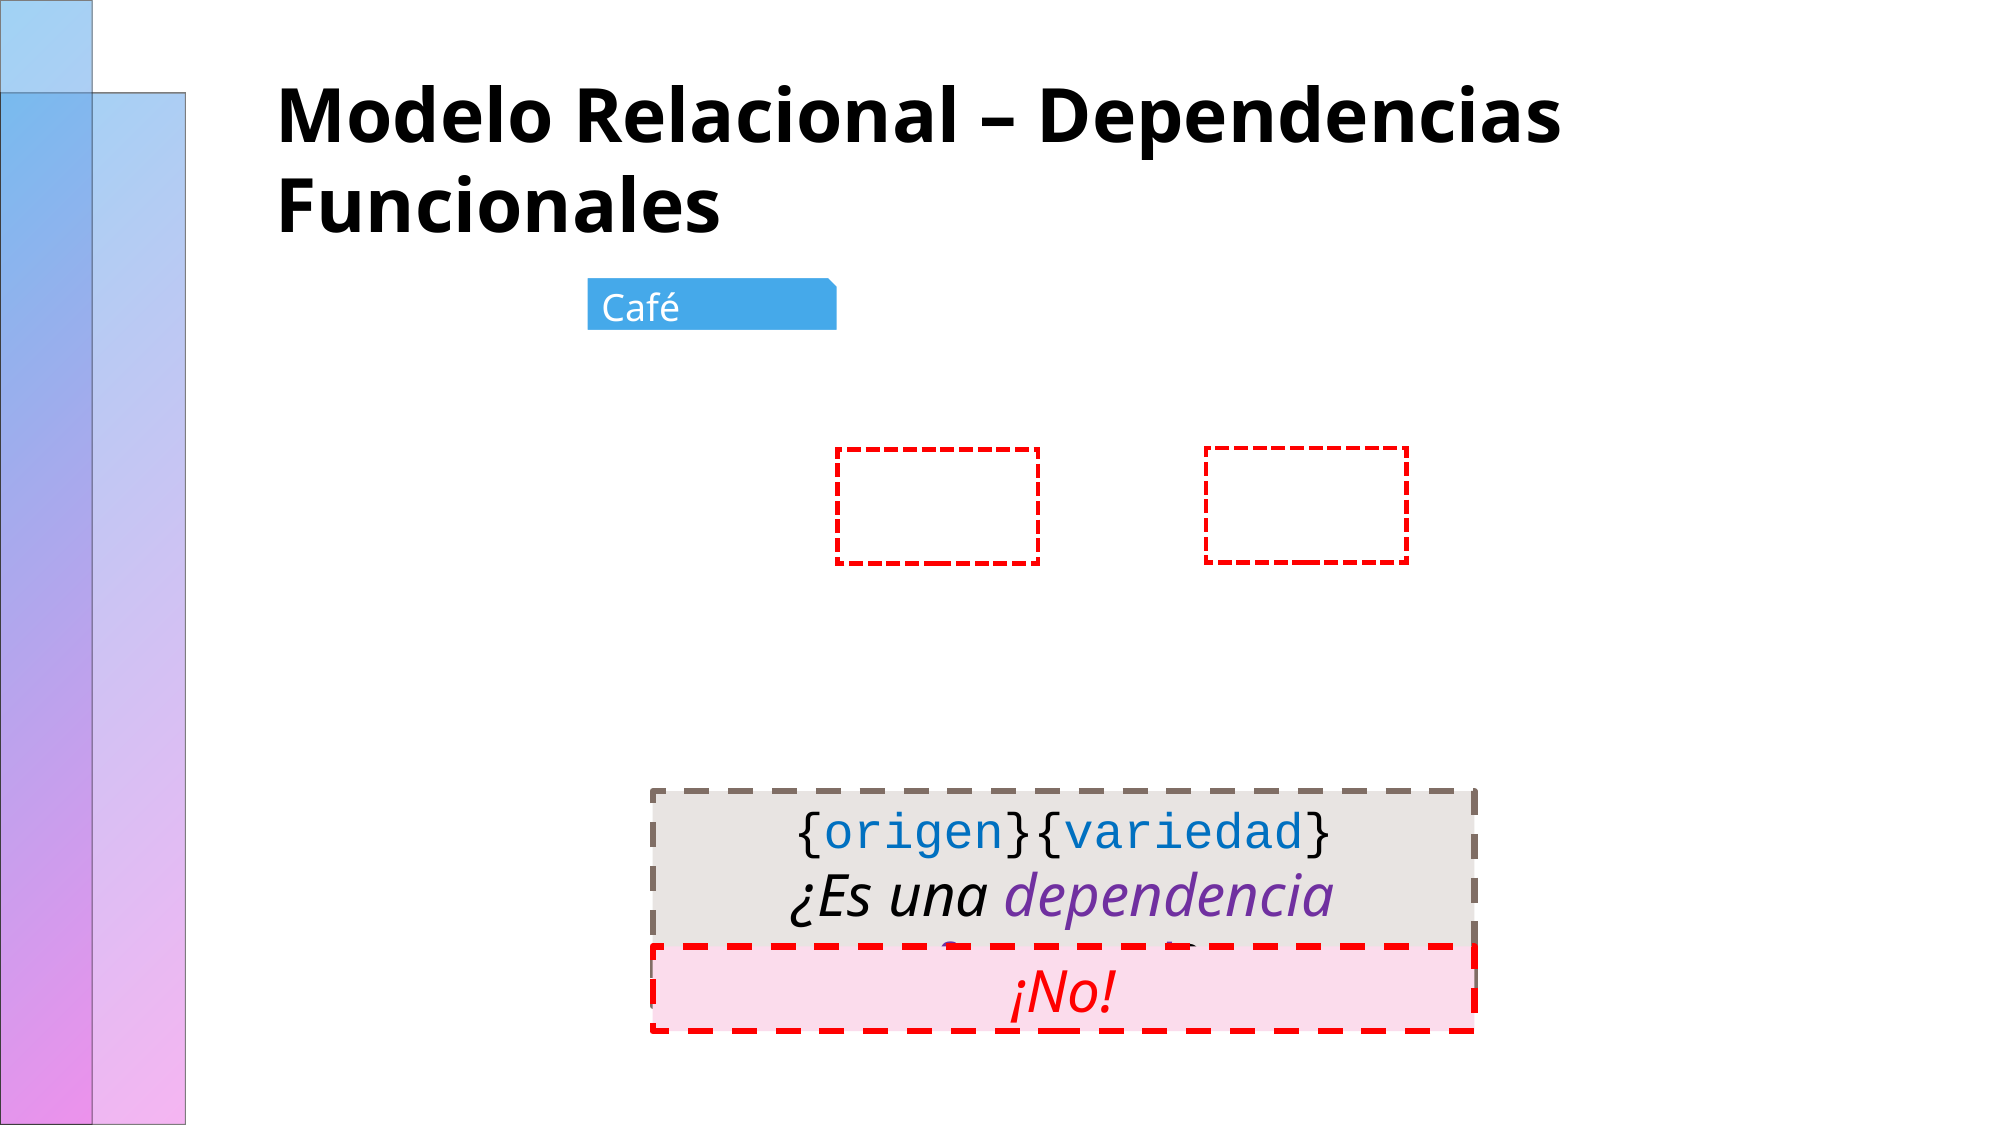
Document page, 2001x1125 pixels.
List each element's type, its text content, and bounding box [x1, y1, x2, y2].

title Modelo Relacional – Dependencias Funcionales [260, 60, 1817, 269]
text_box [584, 277, 1543, 745]
text_box ¡No! [652, 946, 1475, 1032]
